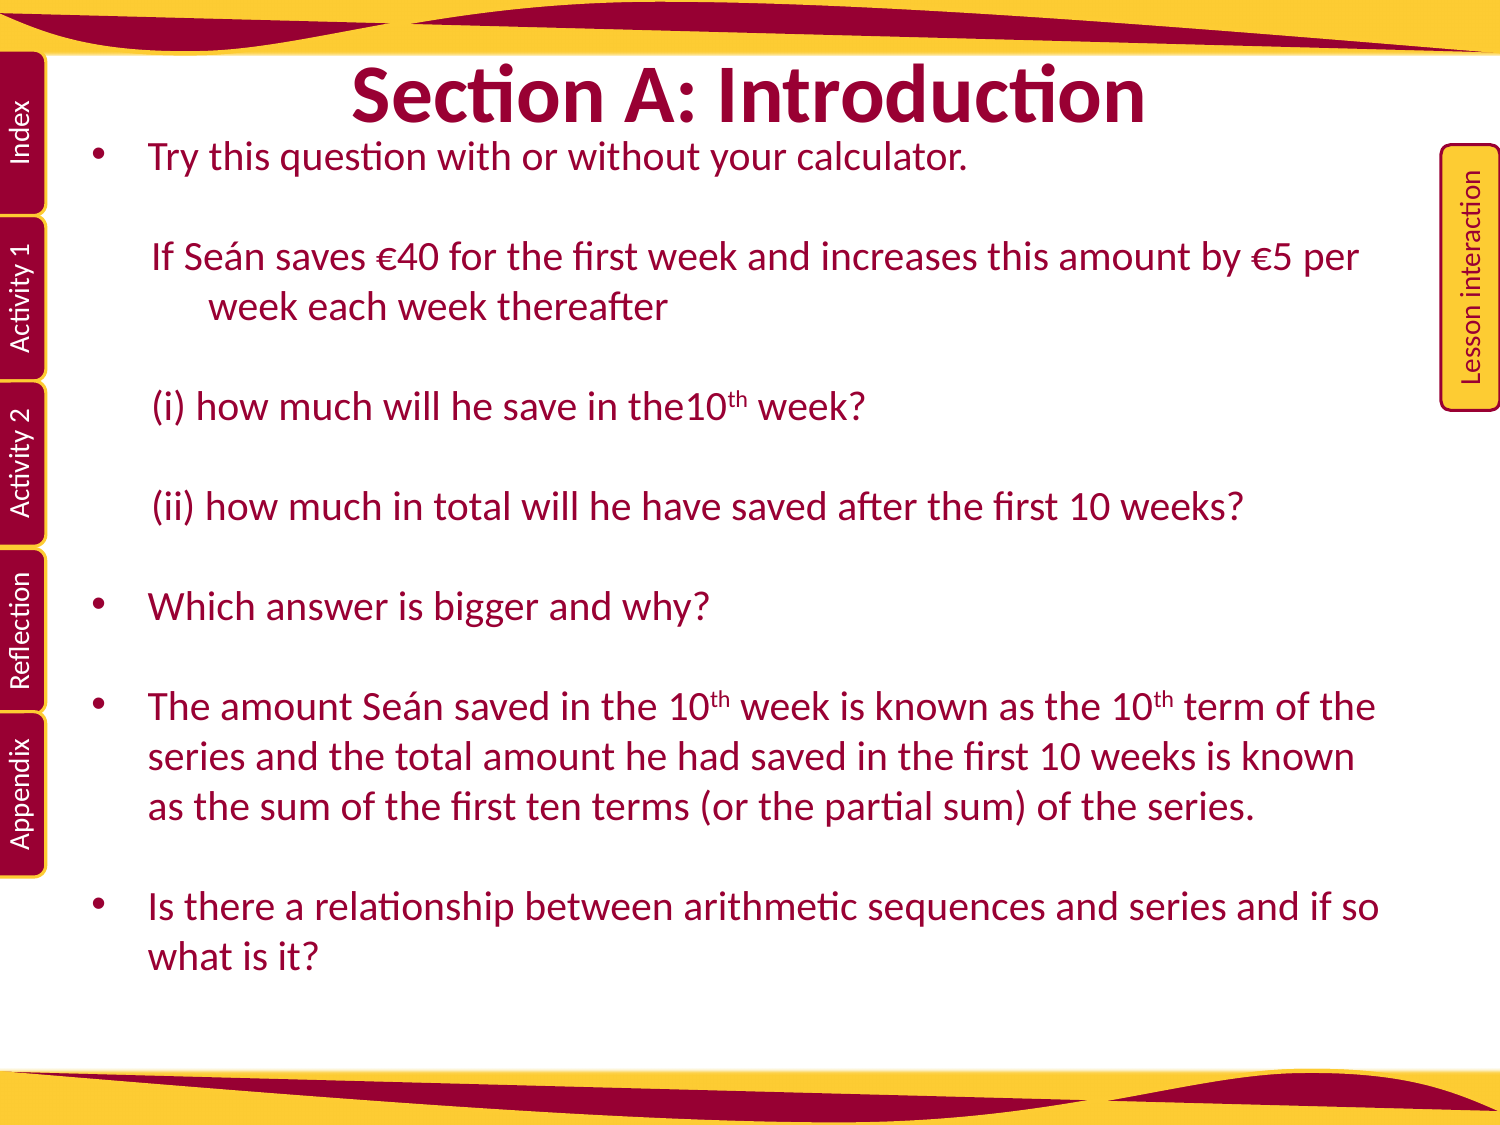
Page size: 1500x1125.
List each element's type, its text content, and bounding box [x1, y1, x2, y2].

text_box Try this question with or without your calculator. If Seán saves €40 for the first week and increases this amount by €5 per week each week thereafter (i) how much will he save in the10th week? (ii) how much in total will he have saved after the first 10 weeks? Which answer is bigger and why? The amount Seán saved in the 10th week is known as the 10th term of the series and the total amount he had saved in the first 10 weeks is known as the sum of the first ten terms (or the partial sum) of the series. Is there a relationship between arithmetic sequences and series and if so what is it? [76, 120, 1400, 986]
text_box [1440, 142, 1500, 1012]
title Section A: Introduction [75, 0, 1425, 183]
